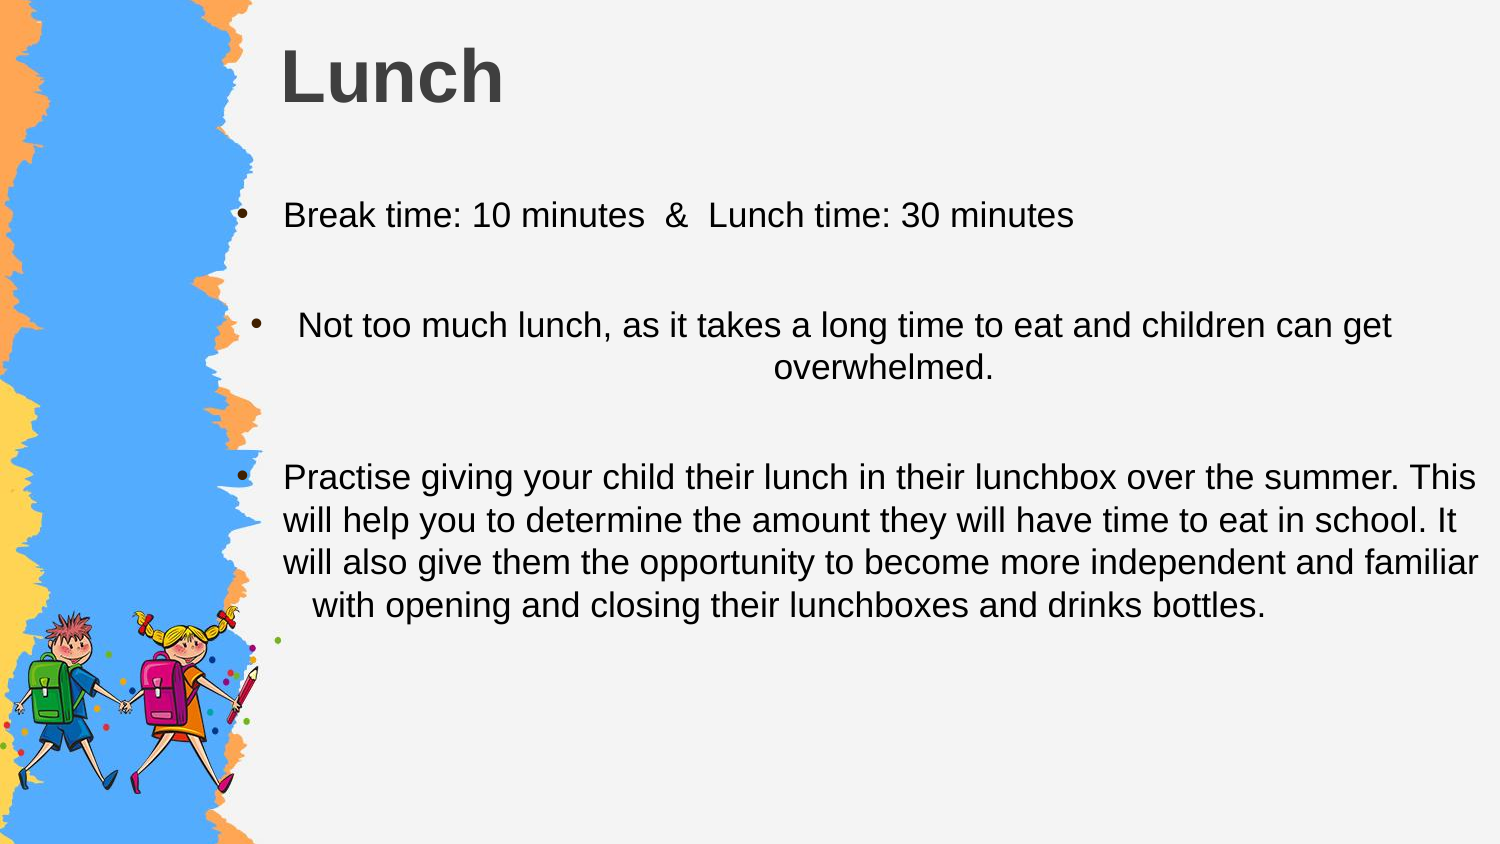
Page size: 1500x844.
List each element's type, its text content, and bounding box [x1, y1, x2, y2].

picture [0, 0, 1500, 844]
list Break time: 10 minutes & Lunch time: 30 minutes Not too much lunch, as it takes a long time to eat and children can get overwhelmed. Practise giving your child their lunch in their lunchbox over the summer. This will help you to determine the amount they will have time to eat in school. It will also give them the opportunity to become more independent and familiar with opening and closing their lunchboxes and drinks bottles. [171, 126, 1500, 824]
title Lunch [265, 0, 1500, 126]
